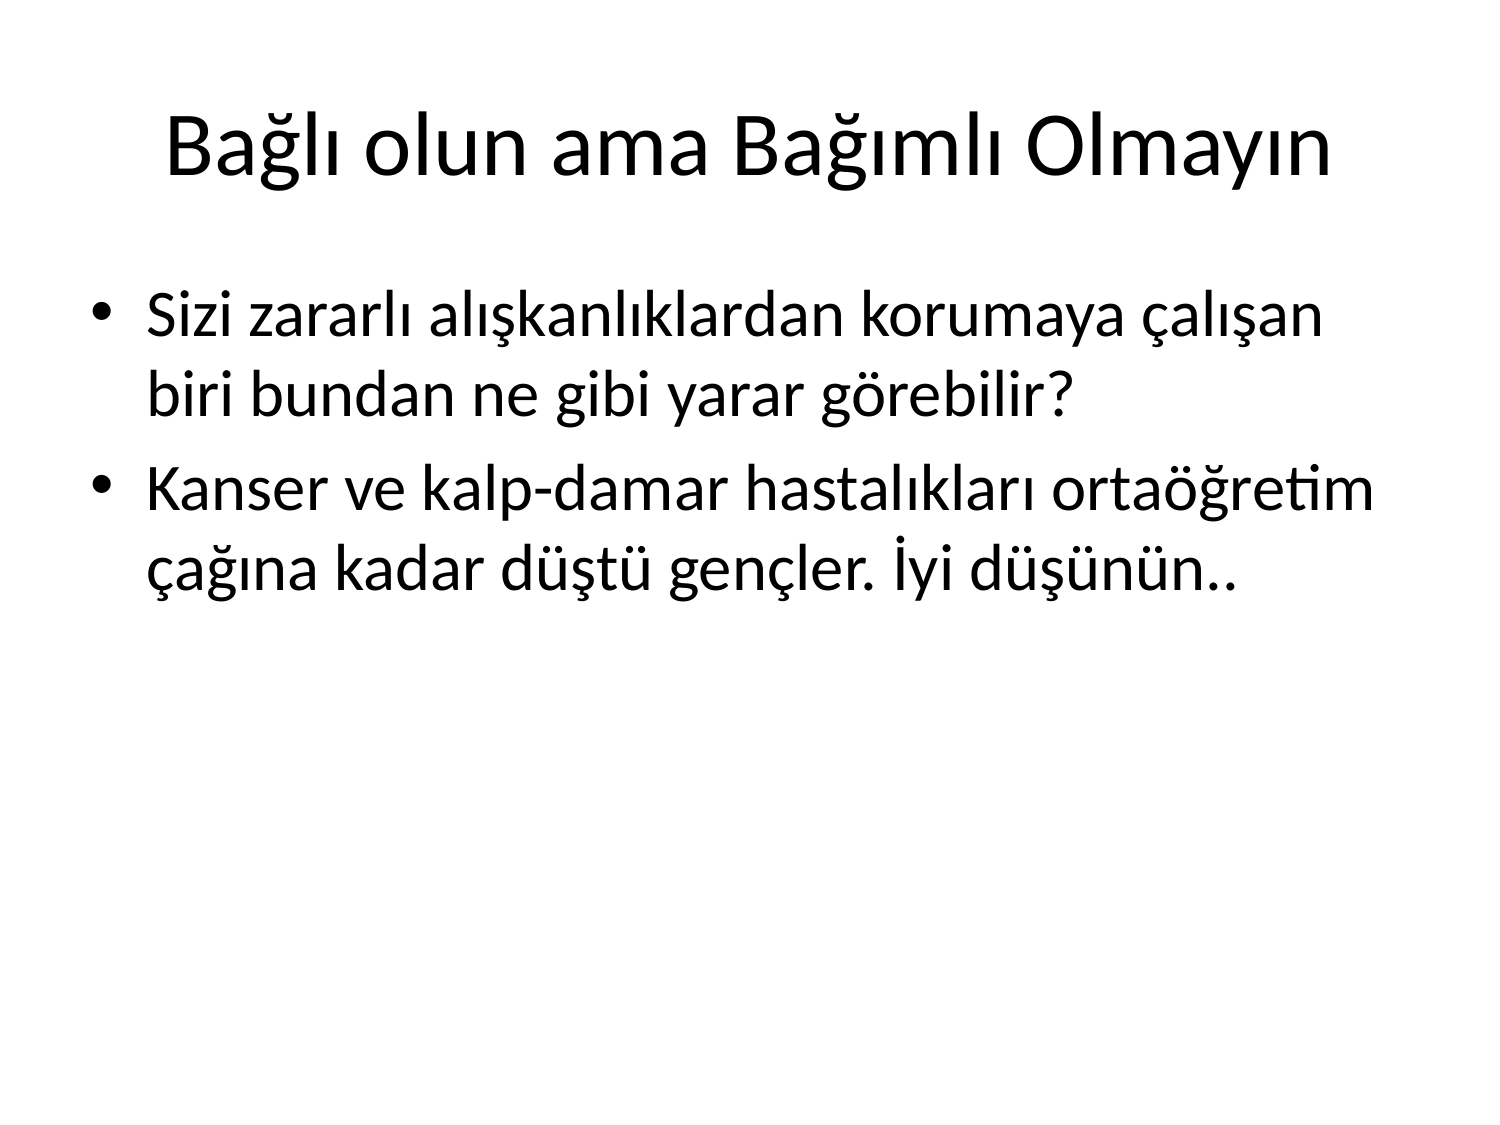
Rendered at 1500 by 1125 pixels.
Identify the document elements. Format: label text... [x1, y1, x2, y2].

list Sizi zararlı alışkanlıklardan korumaya çalışan biri bundan ne gibi yarar görebilir? Kanser ve kalp-damar hastalıkları ortaöğretim çağına kadar düştü gençler. İyi düşünün.. [75, 262, 1425, 1005]
title Bağlı olun ama Bağımlı Olmayın [75, 45, 1425, 233]
